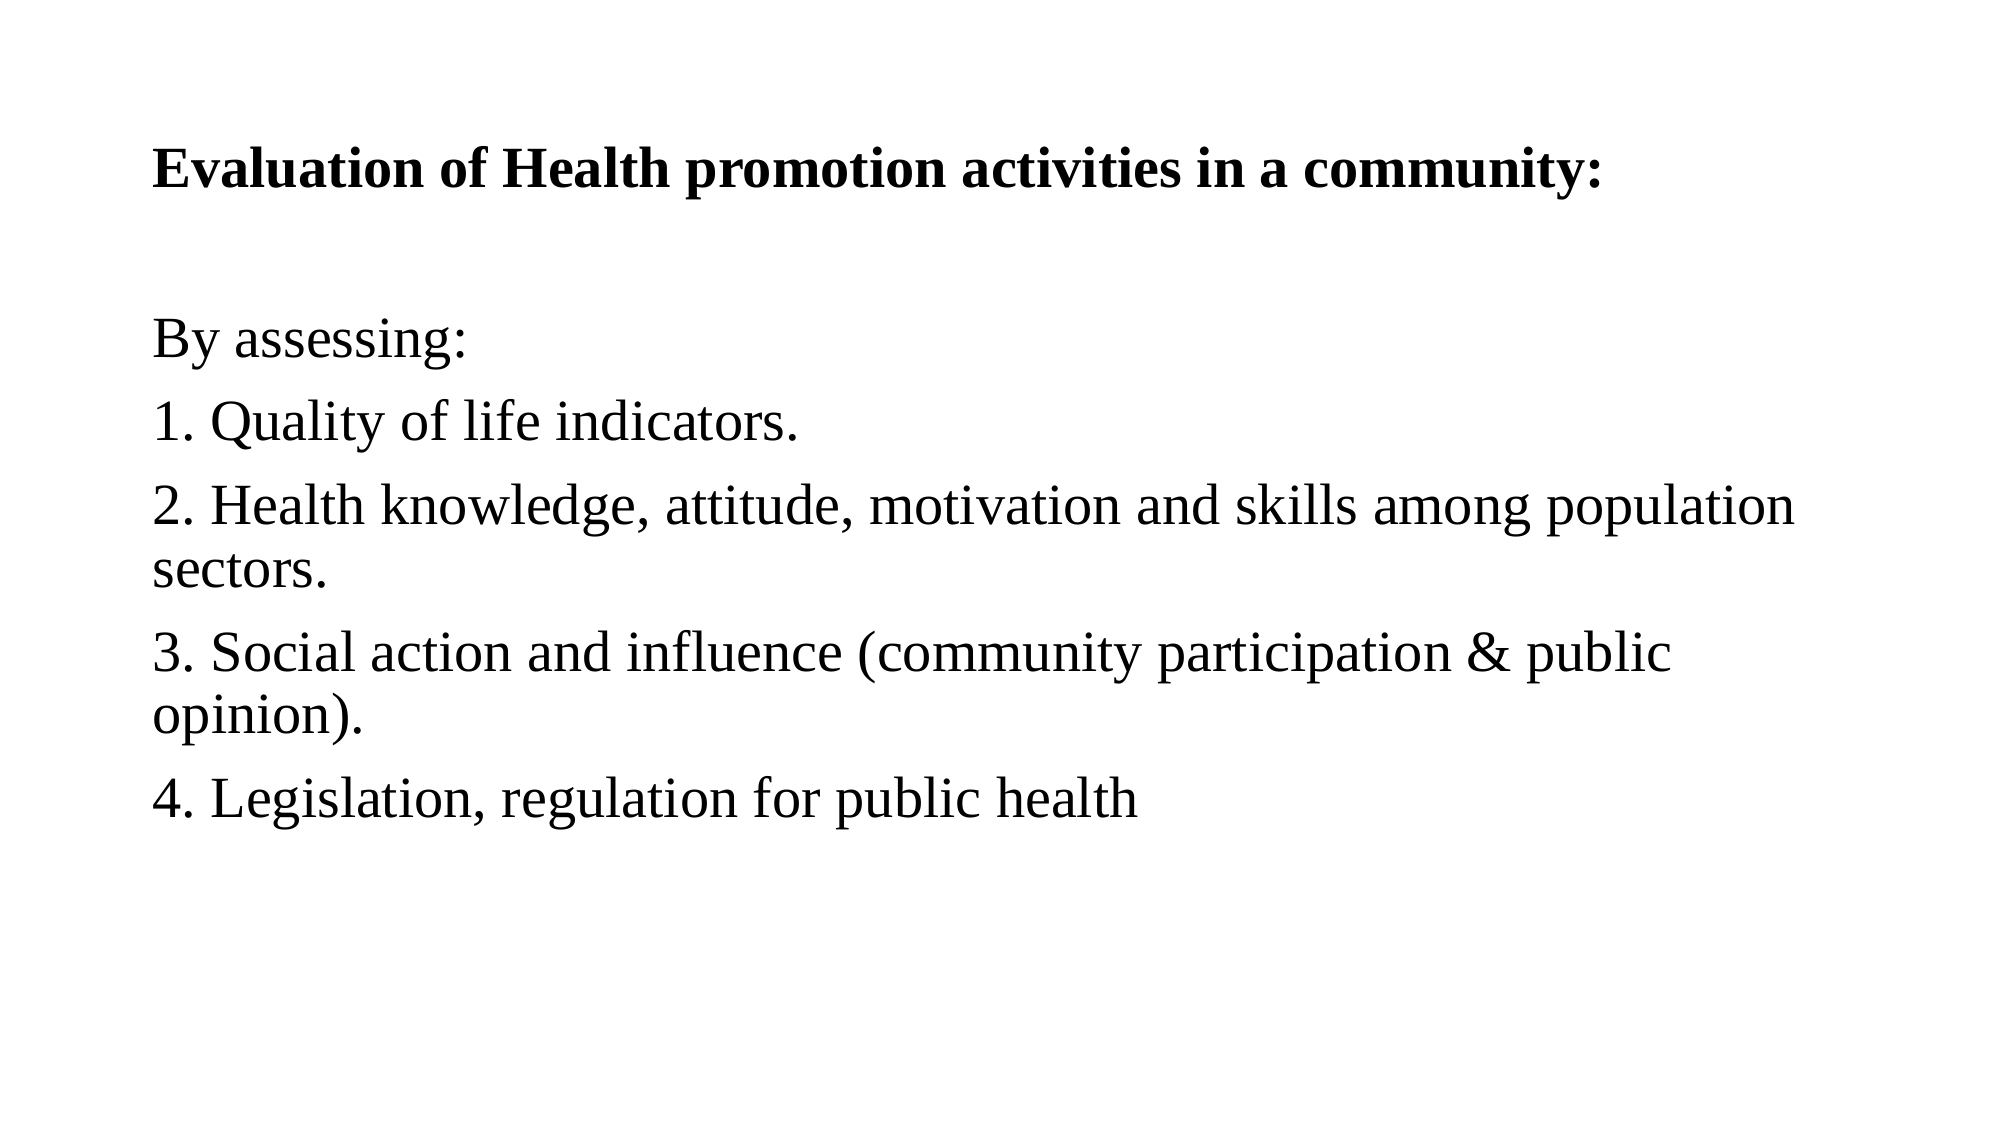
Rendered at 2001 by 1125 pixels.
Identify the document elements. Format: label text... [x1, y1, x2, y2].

list By assessing: 1. Quality of life indicators. 2. Health knowledge, attitude, motivation and skills among population sectors. 3. Social action and influence (community participation & public opinion). 4. Legislation, regulation for public health [137, 299, 1863, 1014]
title Evaluation of Health promotion activities in a community: [137, 59, 1863, 278]
